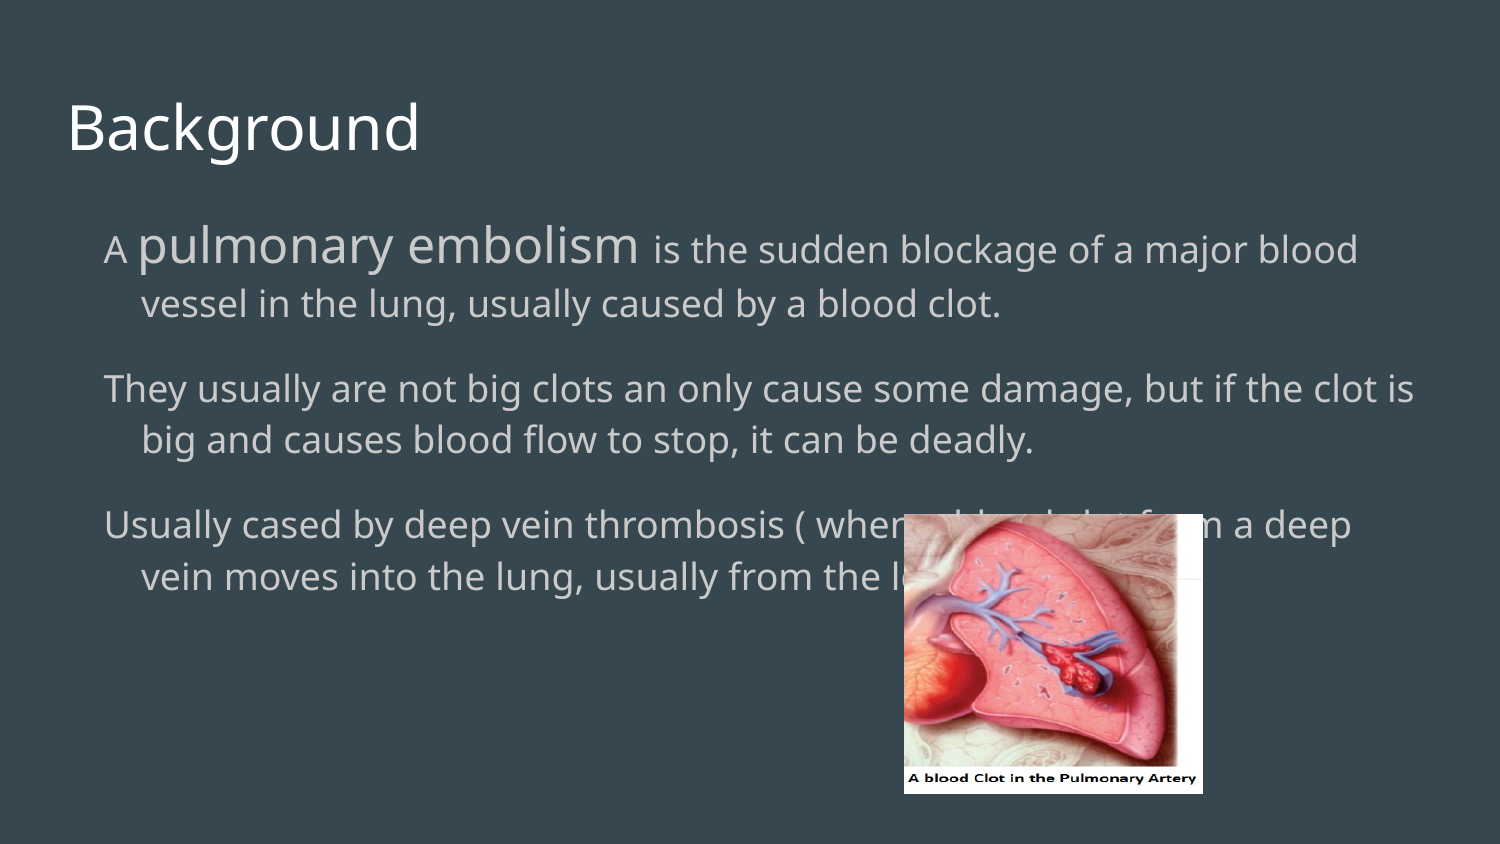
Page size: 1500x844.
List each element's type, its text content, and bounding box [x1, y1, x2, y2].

picture [904, 514, 1203, 794]
title Background [51, 72, 1449, 167]
list A pulmonary embolism is the sudden blockage of a major blood vessel in the lung, usually caused by a blood clot. They usually are not big clots an only cause some damage, but if the clot is big and causes blood flow to stop, it can be deadly. Usually cased by deep vein thrombosis ( when a blood clot from a deep vein moves into the lung, usually from the leg). [51, 189, 1449, 750]
